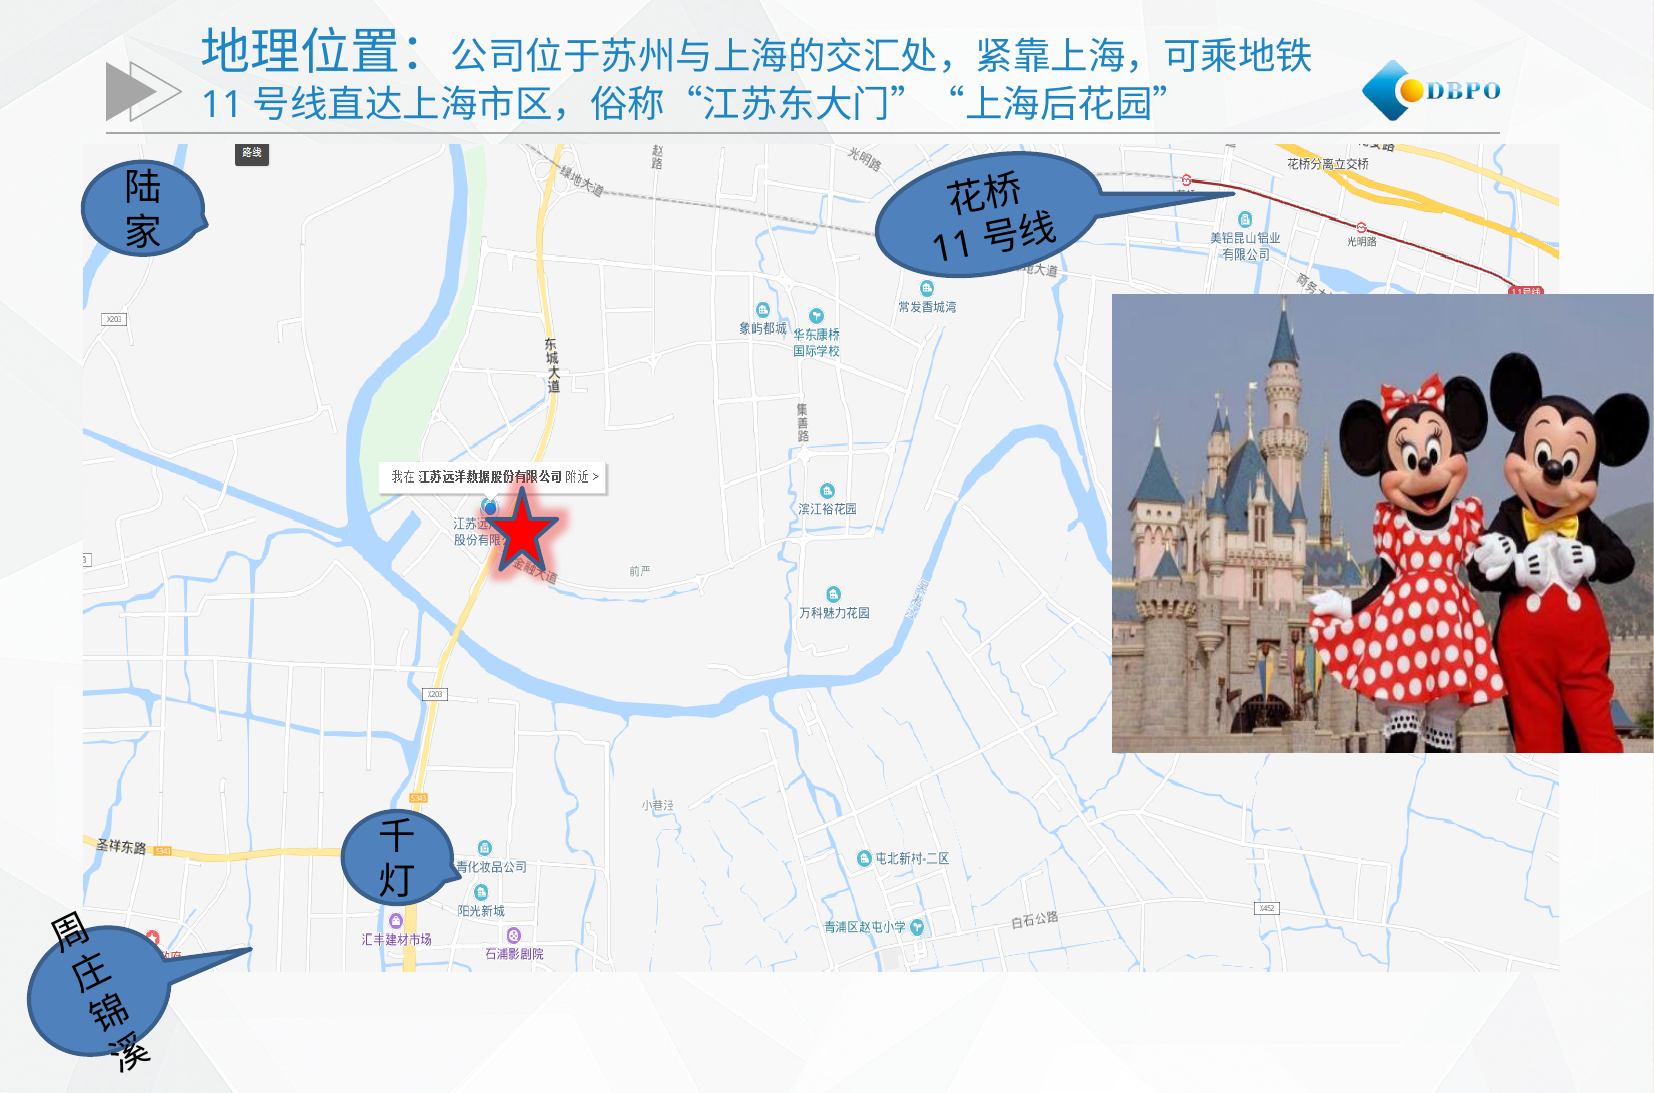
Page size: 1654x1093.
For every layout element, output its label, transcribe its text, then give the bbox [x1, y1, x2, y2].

title 地理位置：公司位于苏州与上海的交汇处，紧靠上海，可乘地铁11号线直达上海市区，俗称“江苏东大门”“上海后花园” [185, 0, 1343, 142]
text_box 周庄 锦溪 [26, 931, 187, 1057]
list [82, 144, 1560, 972]
picture [0, 0, 1654, 1093]
